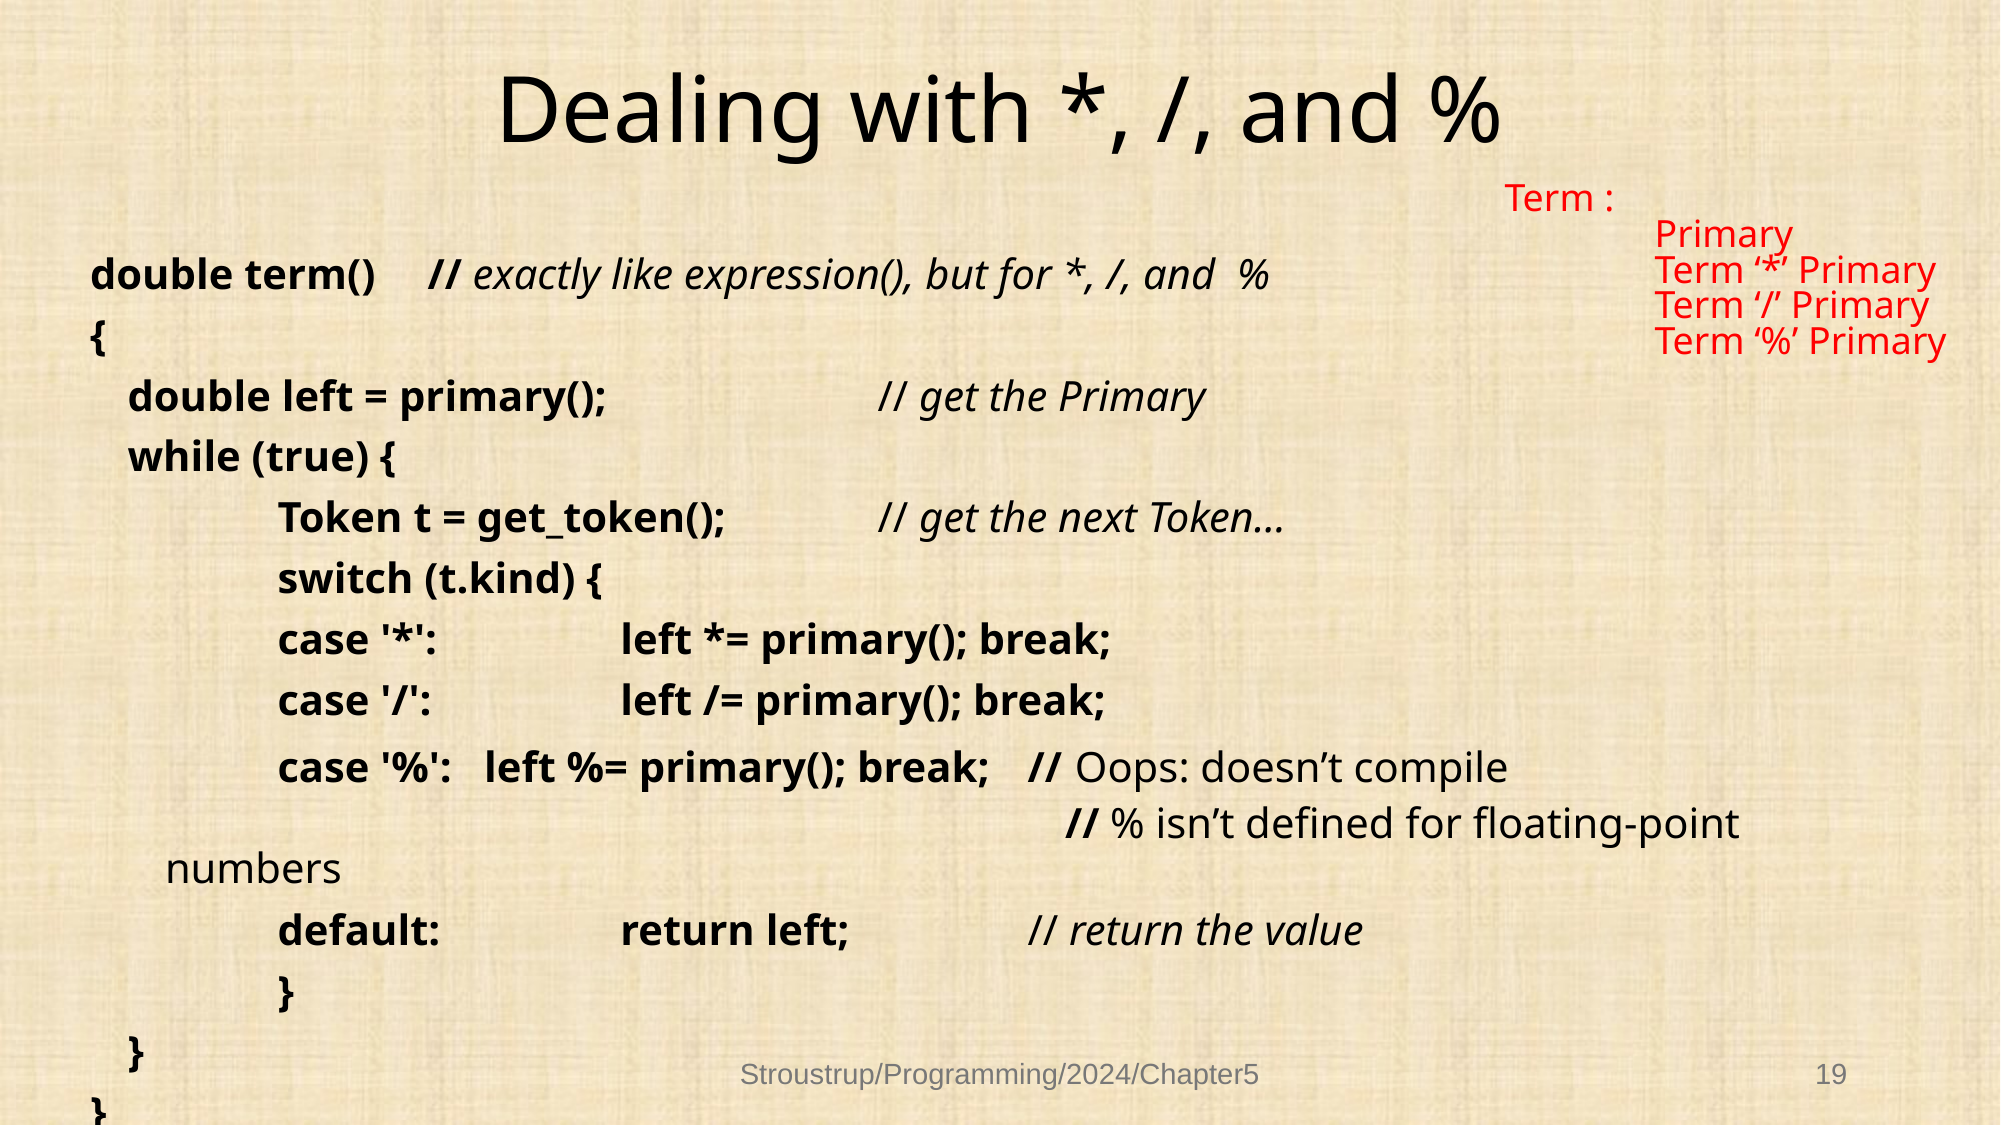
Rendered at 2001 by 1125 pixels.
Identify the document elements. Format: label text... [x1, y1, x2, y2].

picture [0, 0, 2001, 1125]
title Dealing with *, /, and % [362, 37, 1638, 188]
slide_number 19 [1412, 1042, 1863, 1103]
list double term() // exactly like expression(), but for *, /, and % { double left = primary(); // get the Primary while (true) { Token t = get_token(); // get the next Token… switch (t.kind) { case '*': left *= primary(); break; case '/': left /= primary(); break; case '%': left %= primary(); break; // Oops: doesn’t compile // % isn’t defined for floating-point numbers default: return left; // return the value } } } [75, 249, 1900, 1025]
footer Stroustrup/Programming/2024/Chapter5 [662, 1042, 1338, 1103]
text_box Term : Primary Term ‘*’ Primary Term ‘/’ Primary Term ‘%’ Primary [1489, 174, 1970, 415]
